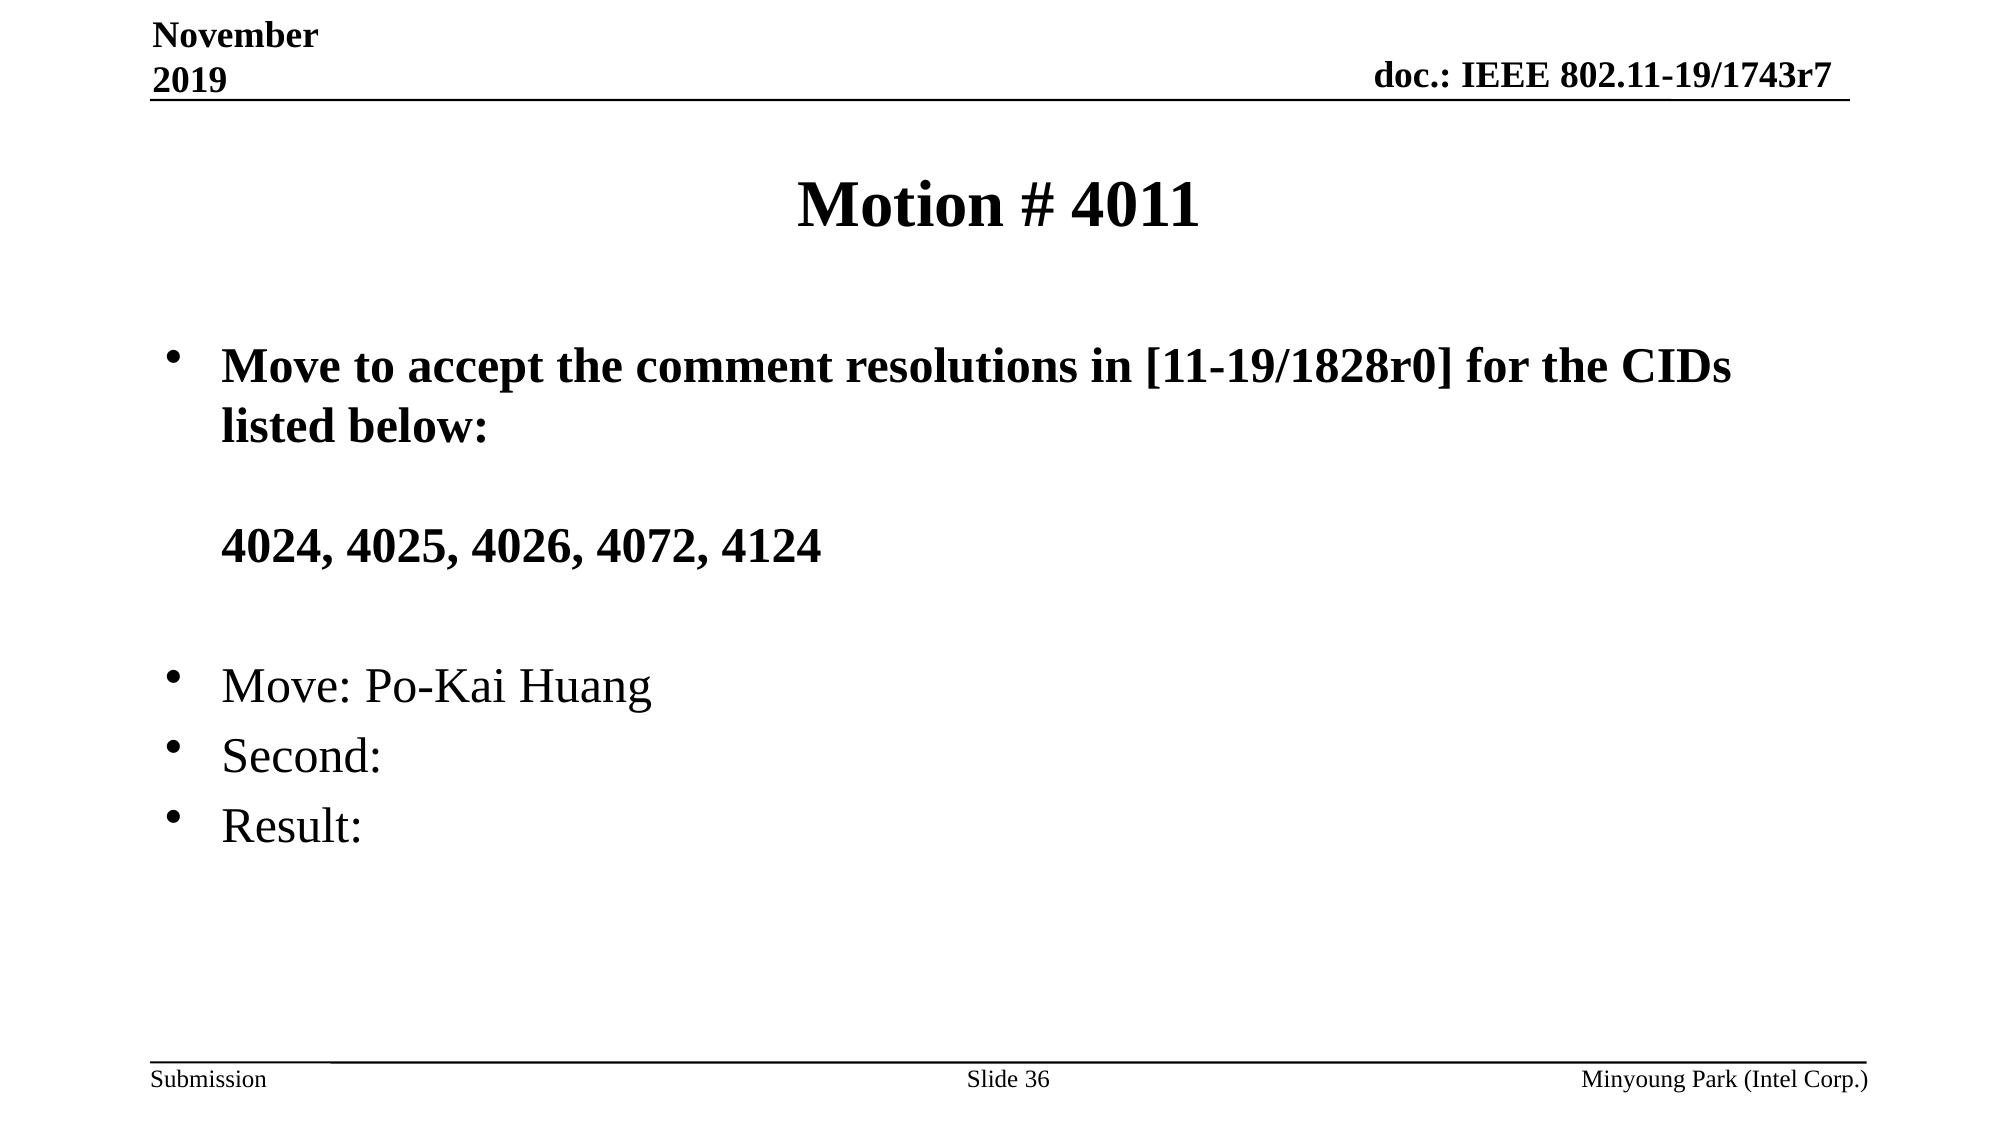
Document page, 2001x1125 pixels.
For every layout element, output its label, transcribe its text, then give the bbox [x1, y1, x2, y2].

list Move to accept the comment resolutions in [11-19/1828r0] for the CIDs listed below: 4024, 4025, 4026, 4072, 4124 Move: Po-Kai Huang Second: Result: [150, 324, 1850, 1000]
title Motion # 4011 [150, 112, 1850, 288]
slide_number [152, 54, 347, 101]
slide_number Slide 36 [964, 1061, 1053, 1093]
footer Minyoung Park (Intel Corp.) [1266, 1061, 1869, 1093]
